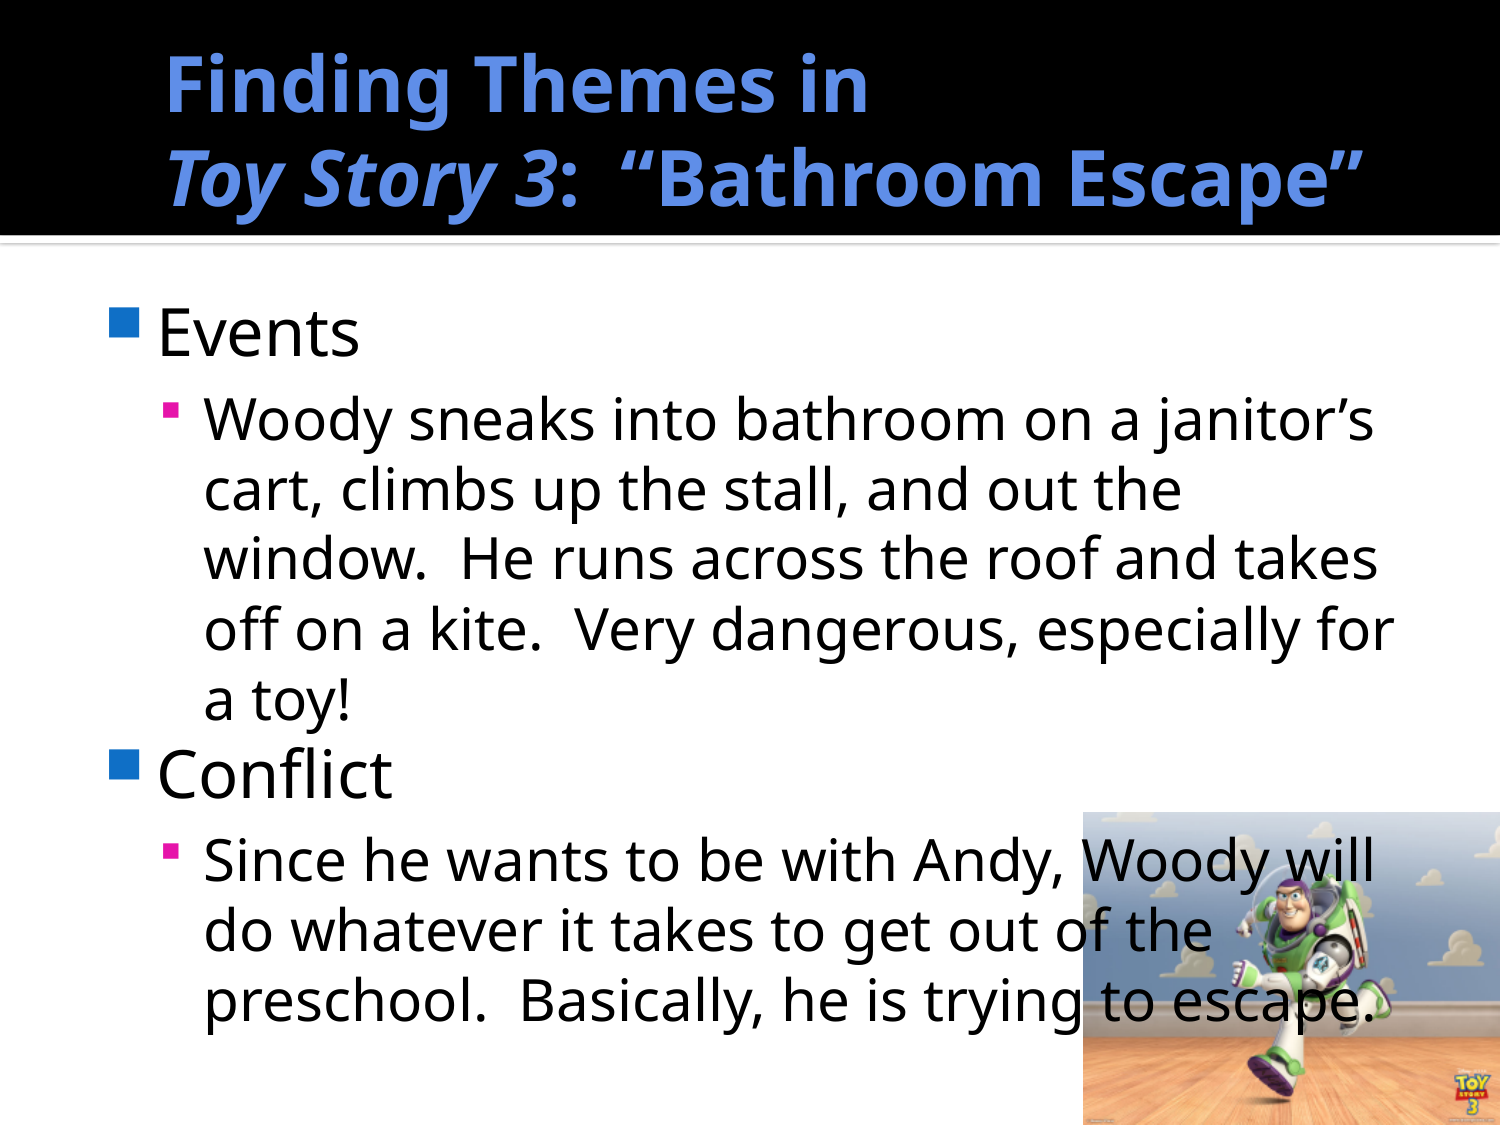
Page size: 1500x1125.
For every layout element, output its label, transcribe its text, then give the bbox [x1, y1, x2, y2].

title Finding Themes in Toy Story 3: “Bathroom Escape” [75, 25, 1425, 231]
list Events Woody sneaks into bathroom on a janitor’s cart, climbs up the stall, and out the window. He runs across the roof and takes off on a kite. Very dangerous, especially for a toy! Conflict Since he wants to be with Andy, Woody will do whatever it takes to get out of the preschool. Basically, he is trying to escape. [75, 275, 1425, 1025]
picture [1083, 812, 1500, 1125]
